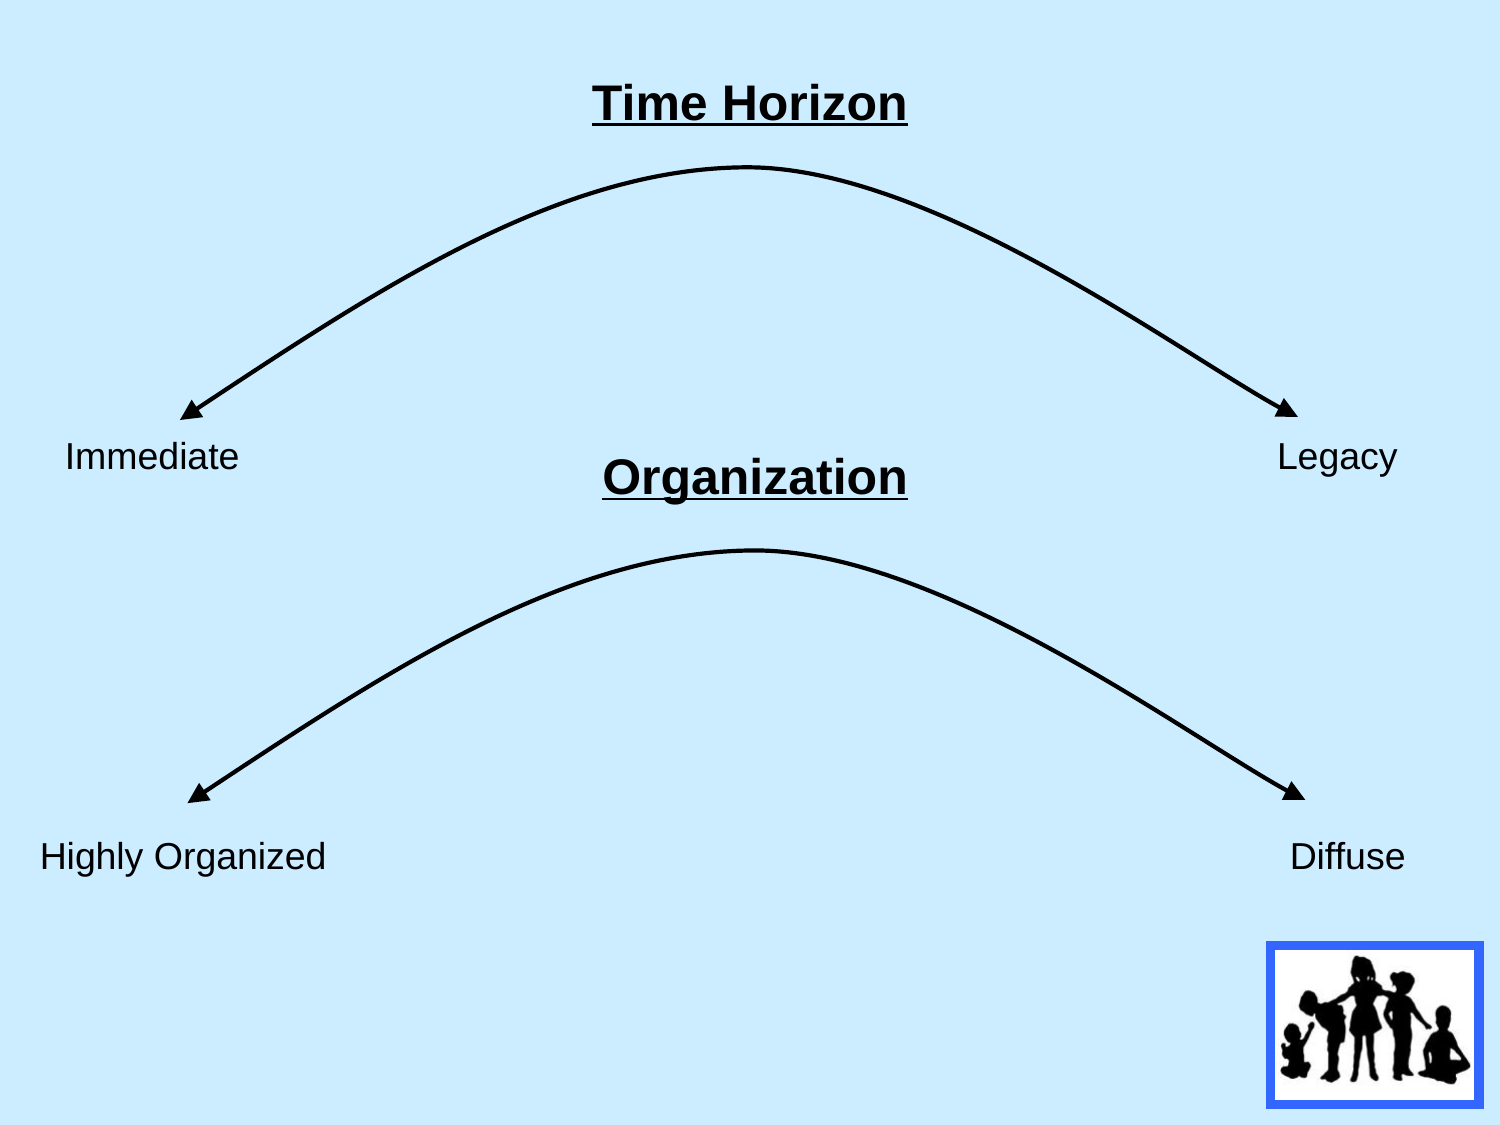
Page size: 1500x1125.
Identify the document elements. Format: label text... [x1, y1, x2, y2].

list Time Horizon [74, 62, 1426, 1006]
text_box [187, 549, 1306, 804]
text_box Legacy [1262, 424, 1425, 485]
picture [1275, 950, 1474, 1100]
text_box Diffuse [1275, 824, 1463, 885]
text_box Highly Organized [24, 824, 363, 885]
text_box [179, 166, 1298, 421]
text_box Organization [587, 437, 925, 513]
text_box Immediate [49, 424, 263, 485]
